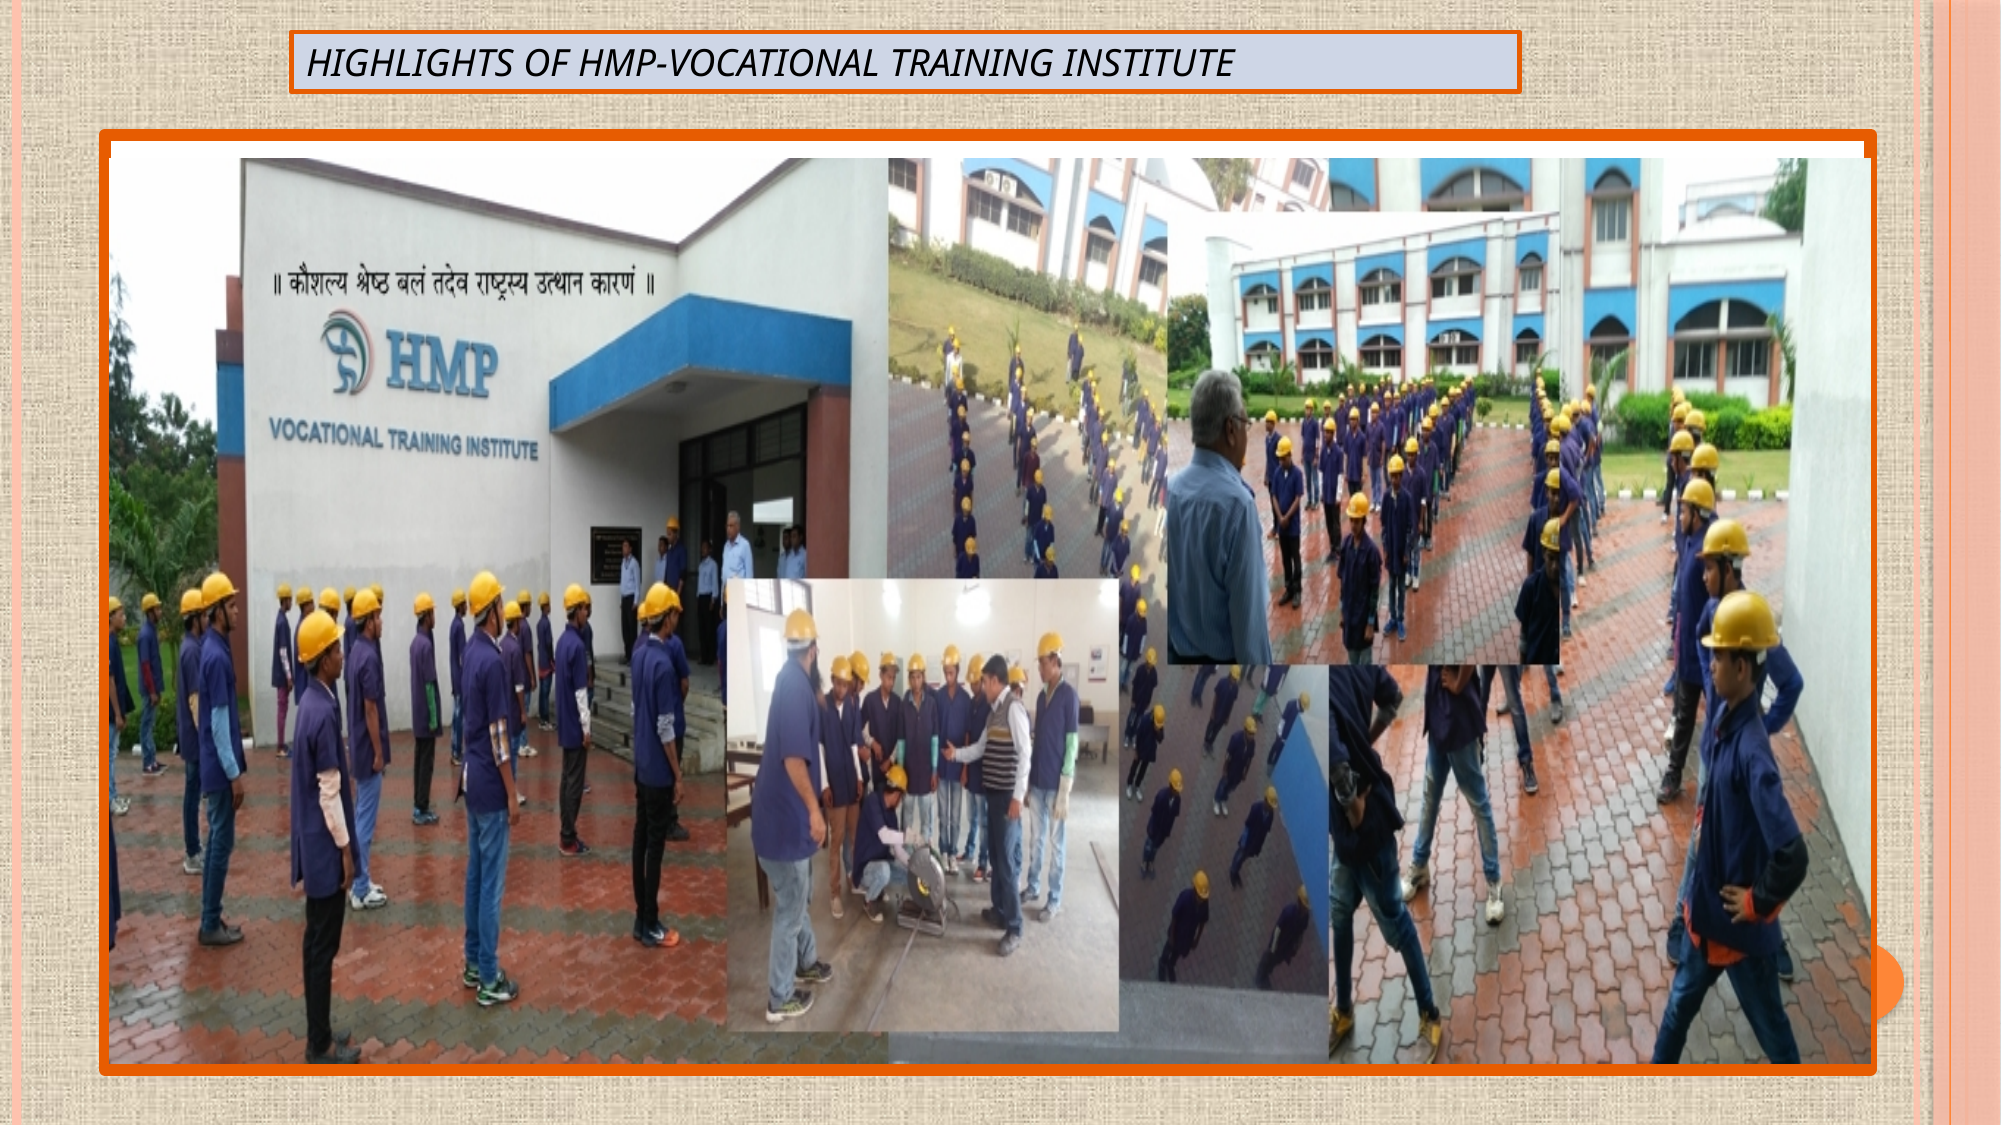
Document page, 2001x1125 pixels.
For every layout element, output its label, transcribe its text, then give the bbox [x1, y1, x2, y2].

text_box [103, 133, 1873, 163]
picture [1920, 0, 1933, 1125]
picture [0, 0, 12, 1125]
text_box HIGHLIGHTS OF HMP-VOCATIONAL TRAINING INSTITUTE [291, 32, 1520, 92]
picture [22, 0, 1913, 1125]
